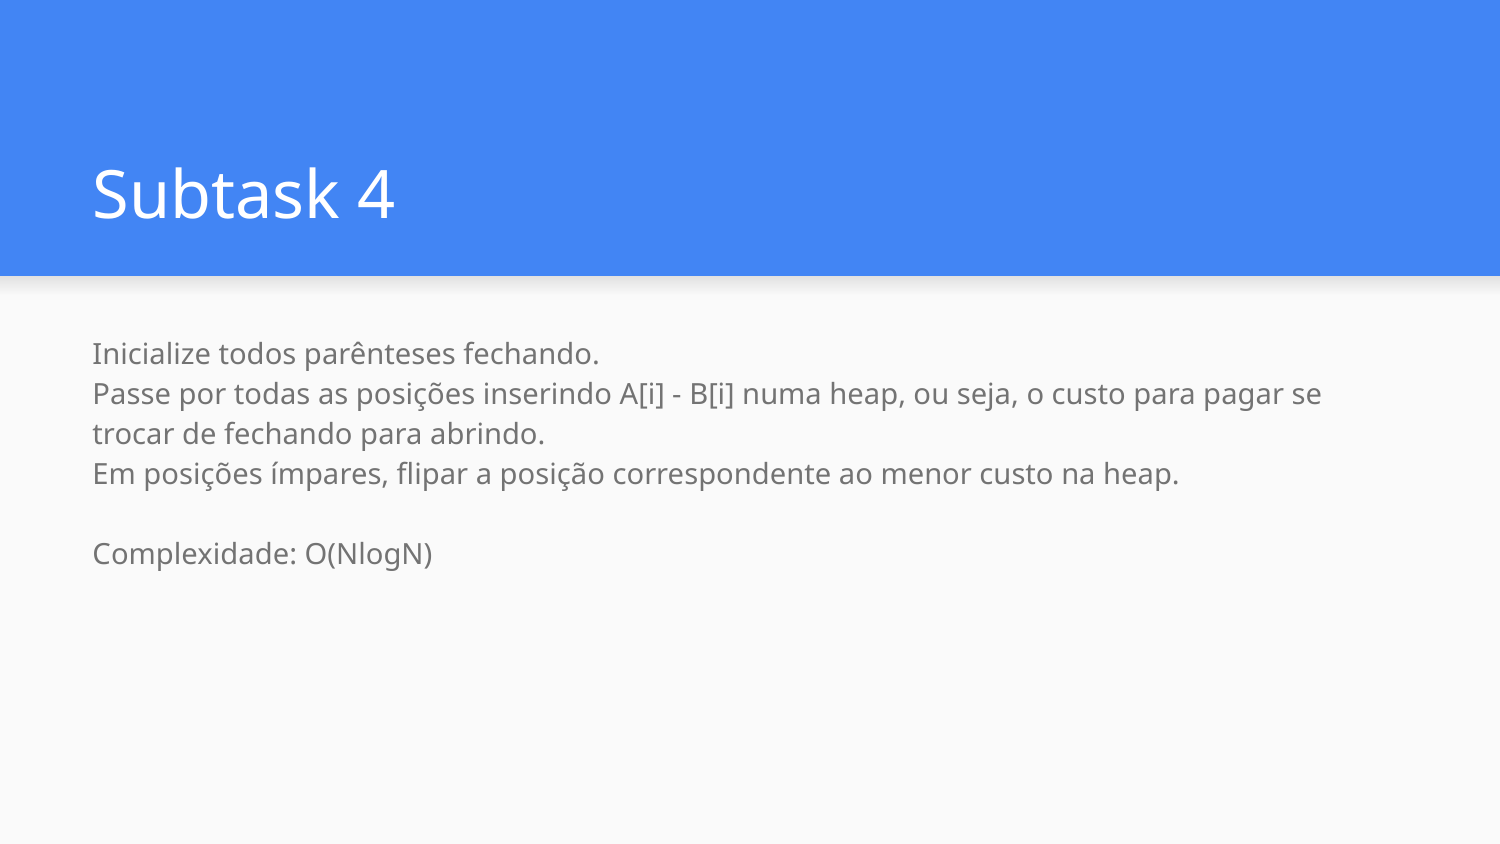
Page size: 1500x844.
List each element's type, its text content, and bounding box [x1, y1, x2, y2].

list Inicialize todos parênteses fechando. Passe por todas as posições inserindo A[i] - B[i] numa heap, ou seja, o custo para pagar se trocar de fechando para abrindo. Em posições ímpares, flipar a posição correspondente ao menor custo na heap. Complexidade: O(NlogN) [77, 314, 1427, 760]
title Subtask 4 [77, 121, 1427, 248]
